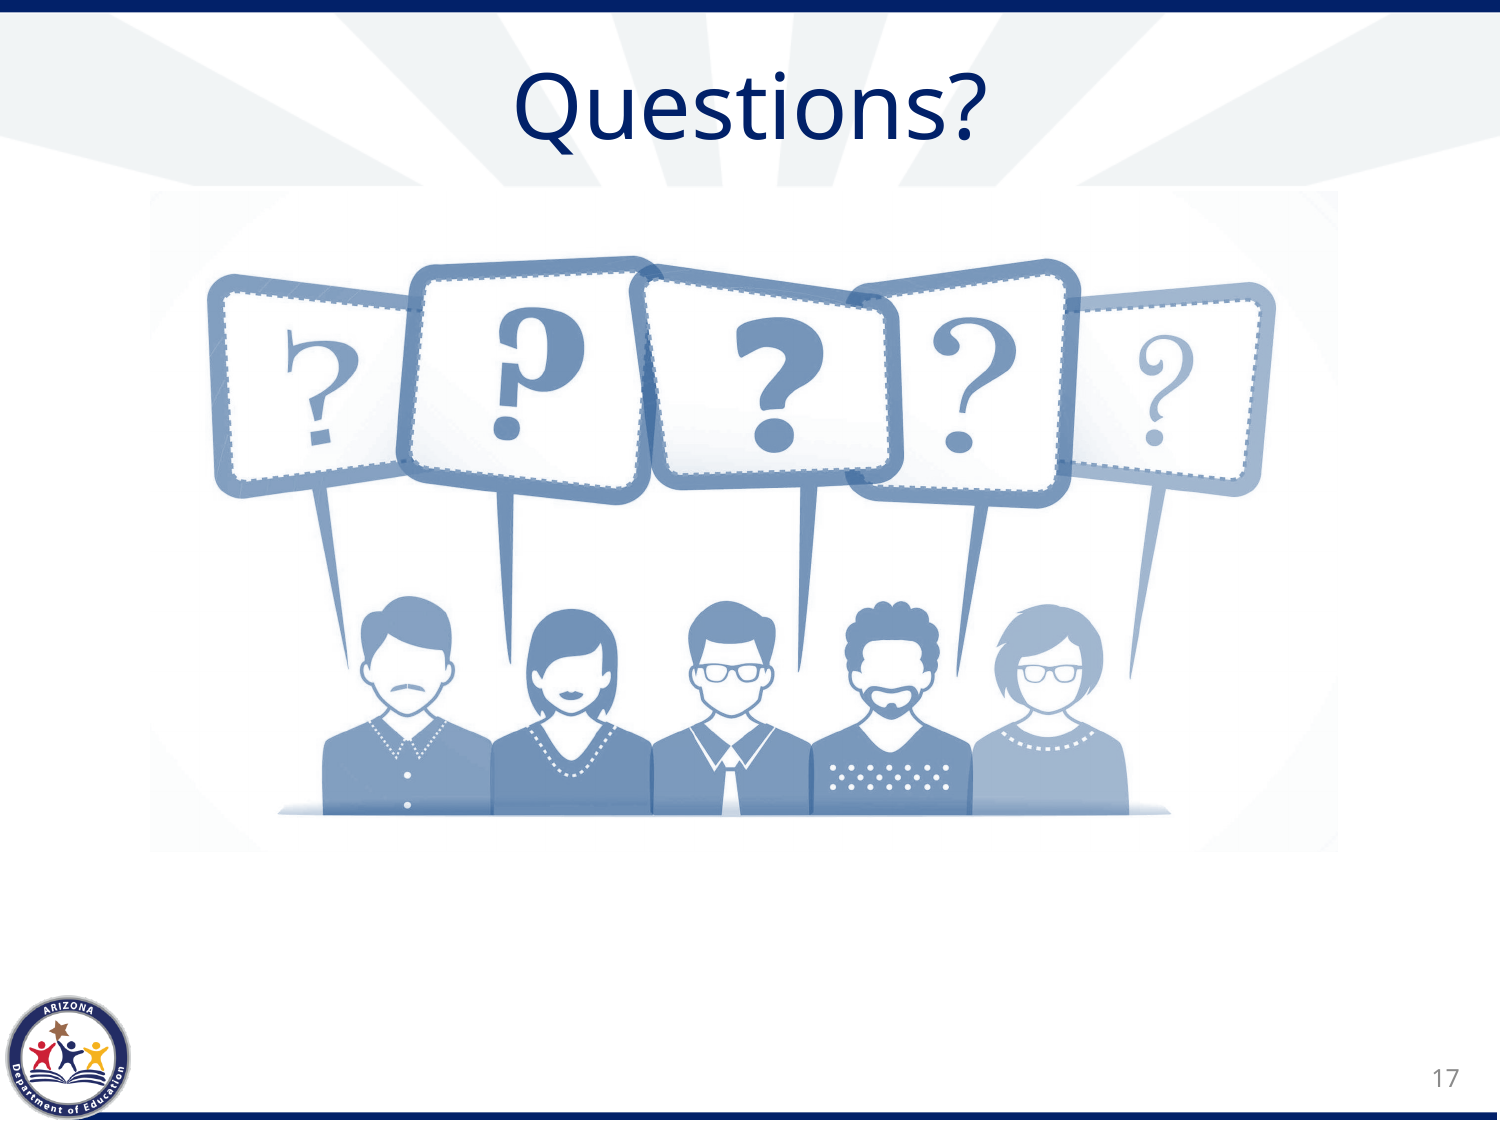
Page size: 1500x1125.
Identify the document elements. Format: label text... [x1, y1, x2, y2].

picture [5, 995, 131, 1120]
picture [0, 12, 1500, 188]
picture [149, 191, 1338, 852]
title Questions? [75, 37, 1425, 168]
